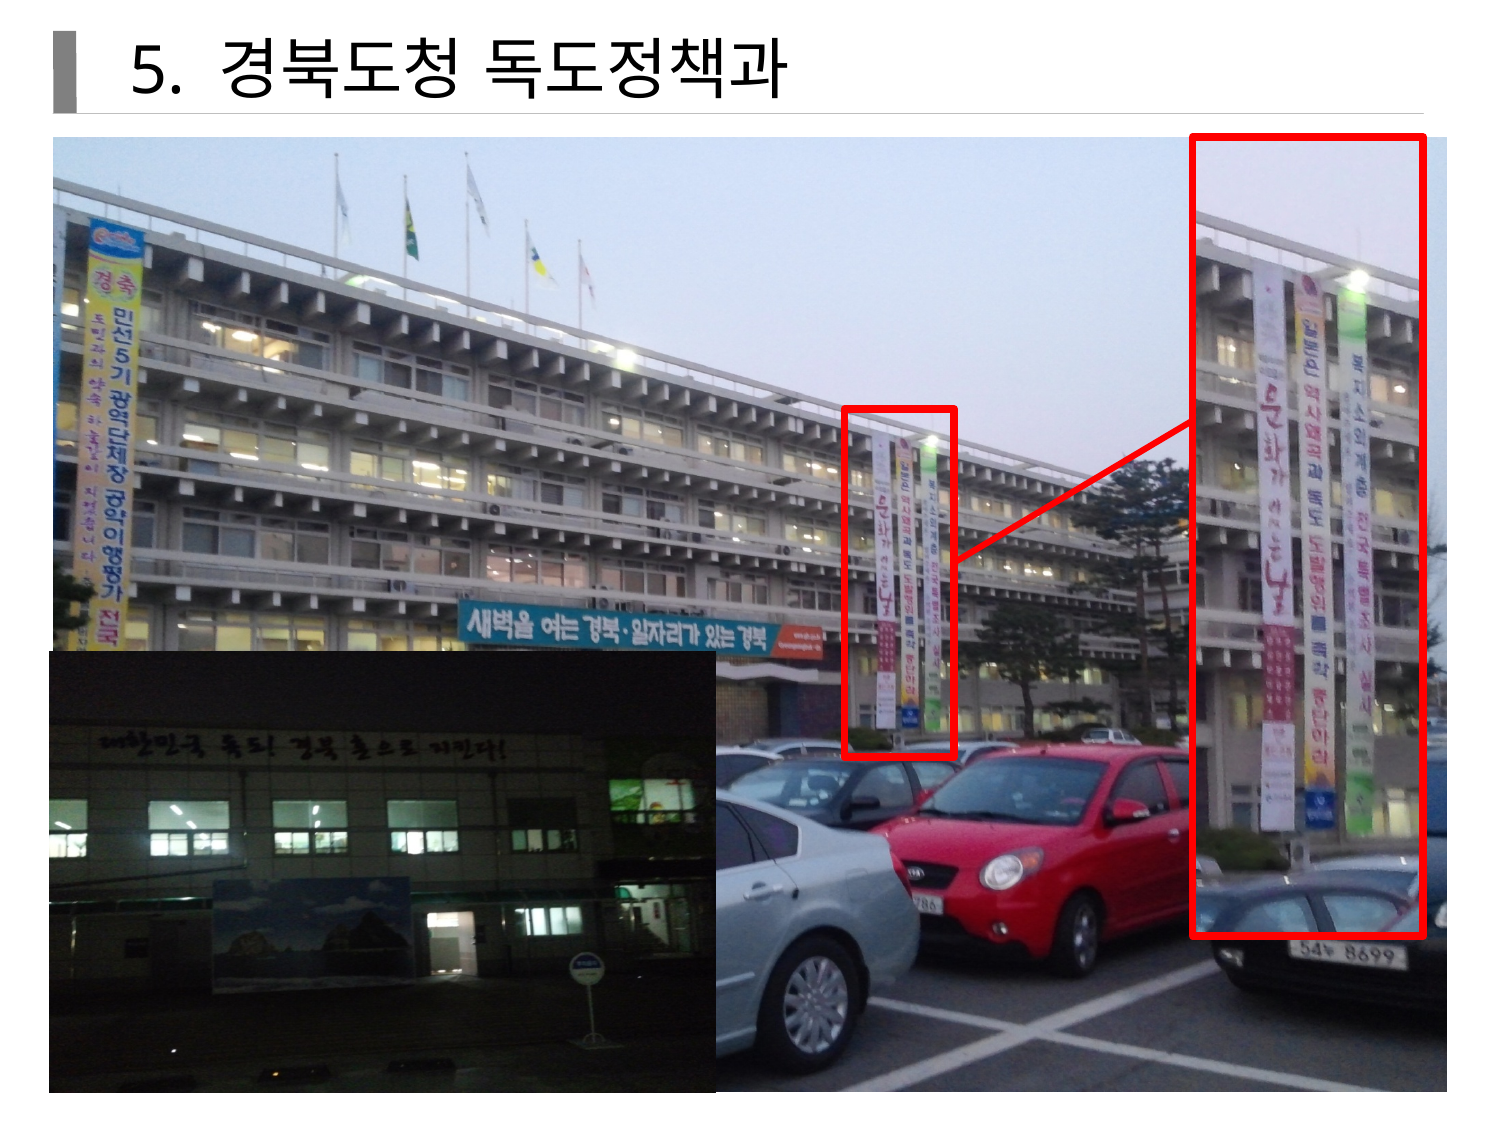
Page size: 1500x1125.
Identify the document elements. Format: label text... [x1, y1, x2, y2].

picture [49, 137, 1447, 1093]
text_box [49, 26, 55, 118]
text_box 5. 경북도청 독도정책과 [53, 19, 868, 113]
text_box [954, 420, 1186, 563]
